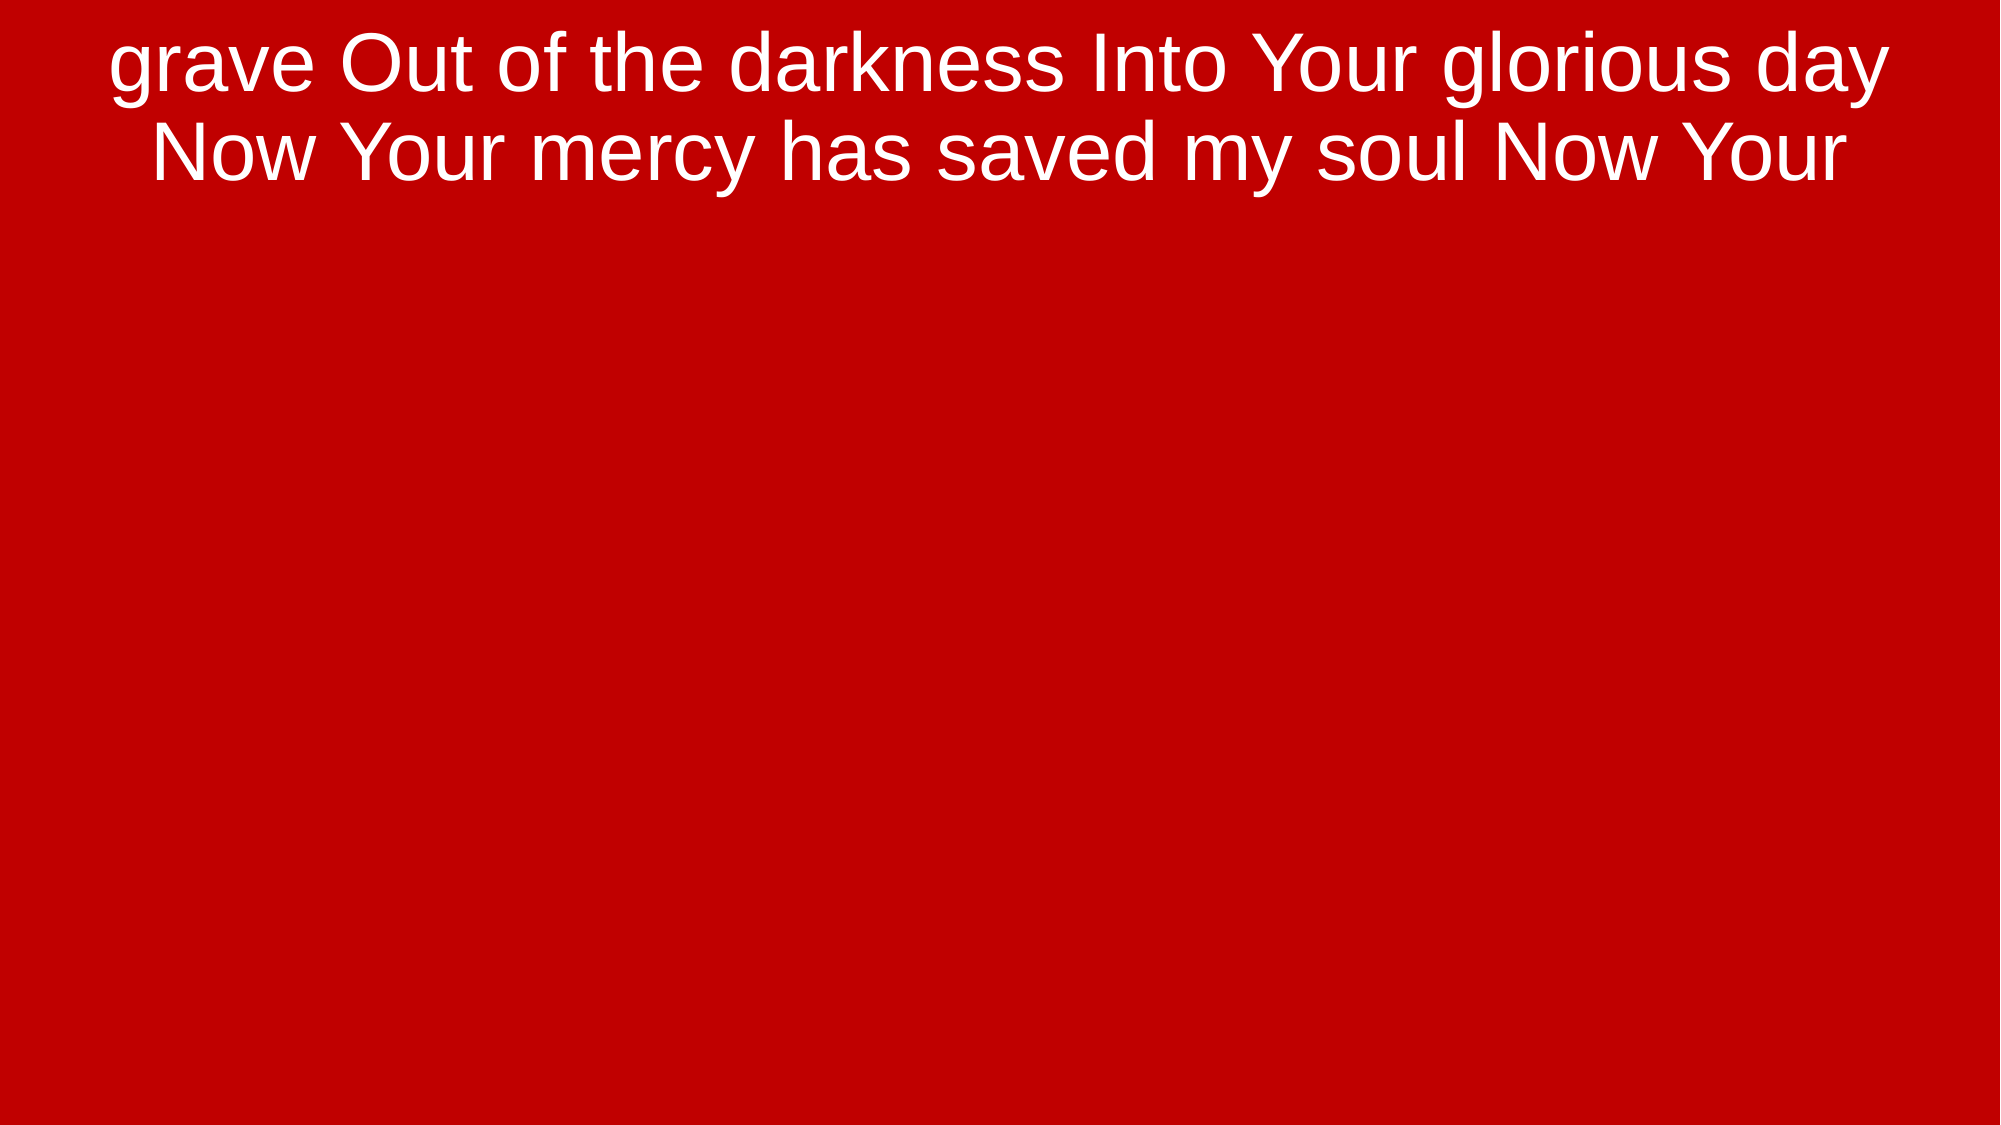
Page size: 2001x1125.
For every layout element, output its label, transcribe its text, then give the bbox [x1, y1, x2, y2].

list grave Out of the darkness Into Your glorious day Now Your mercy has saved my soul Now Your [0, 11, 2000, 925]
